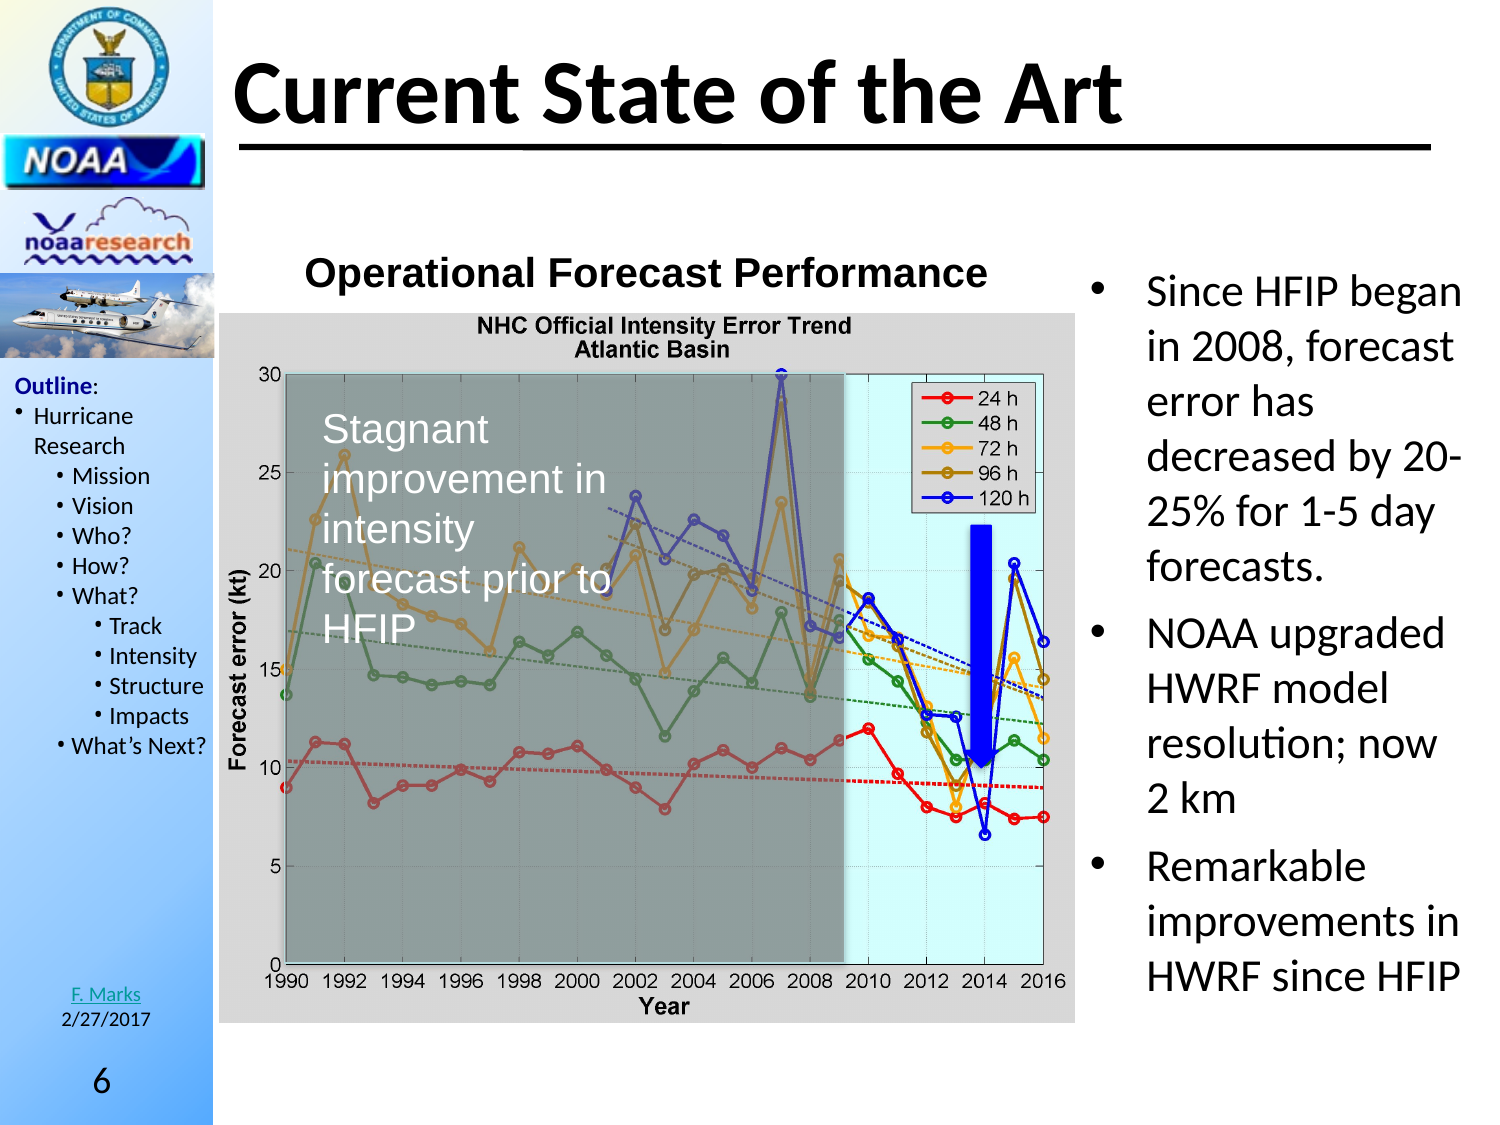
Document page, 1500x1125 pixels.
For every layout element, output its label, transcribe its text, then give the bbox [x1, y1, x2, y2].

picture [217, 312, 1076, 1024]
text_box Operational Forecast Performance [278, 238, 1016, 304]
list Since HFIP began in 2008, forecast error has decreased by 20-25% for 1-5 day forecasts. NOAA upgraded HWRF model resolution; now 2 km Remarkable improvements in HWRF since HFIP [1074, 252, 1481, 1041]
picture [0, 0, 215, 1125]
title Current State of the Art [217, 0, 1481, 177]
